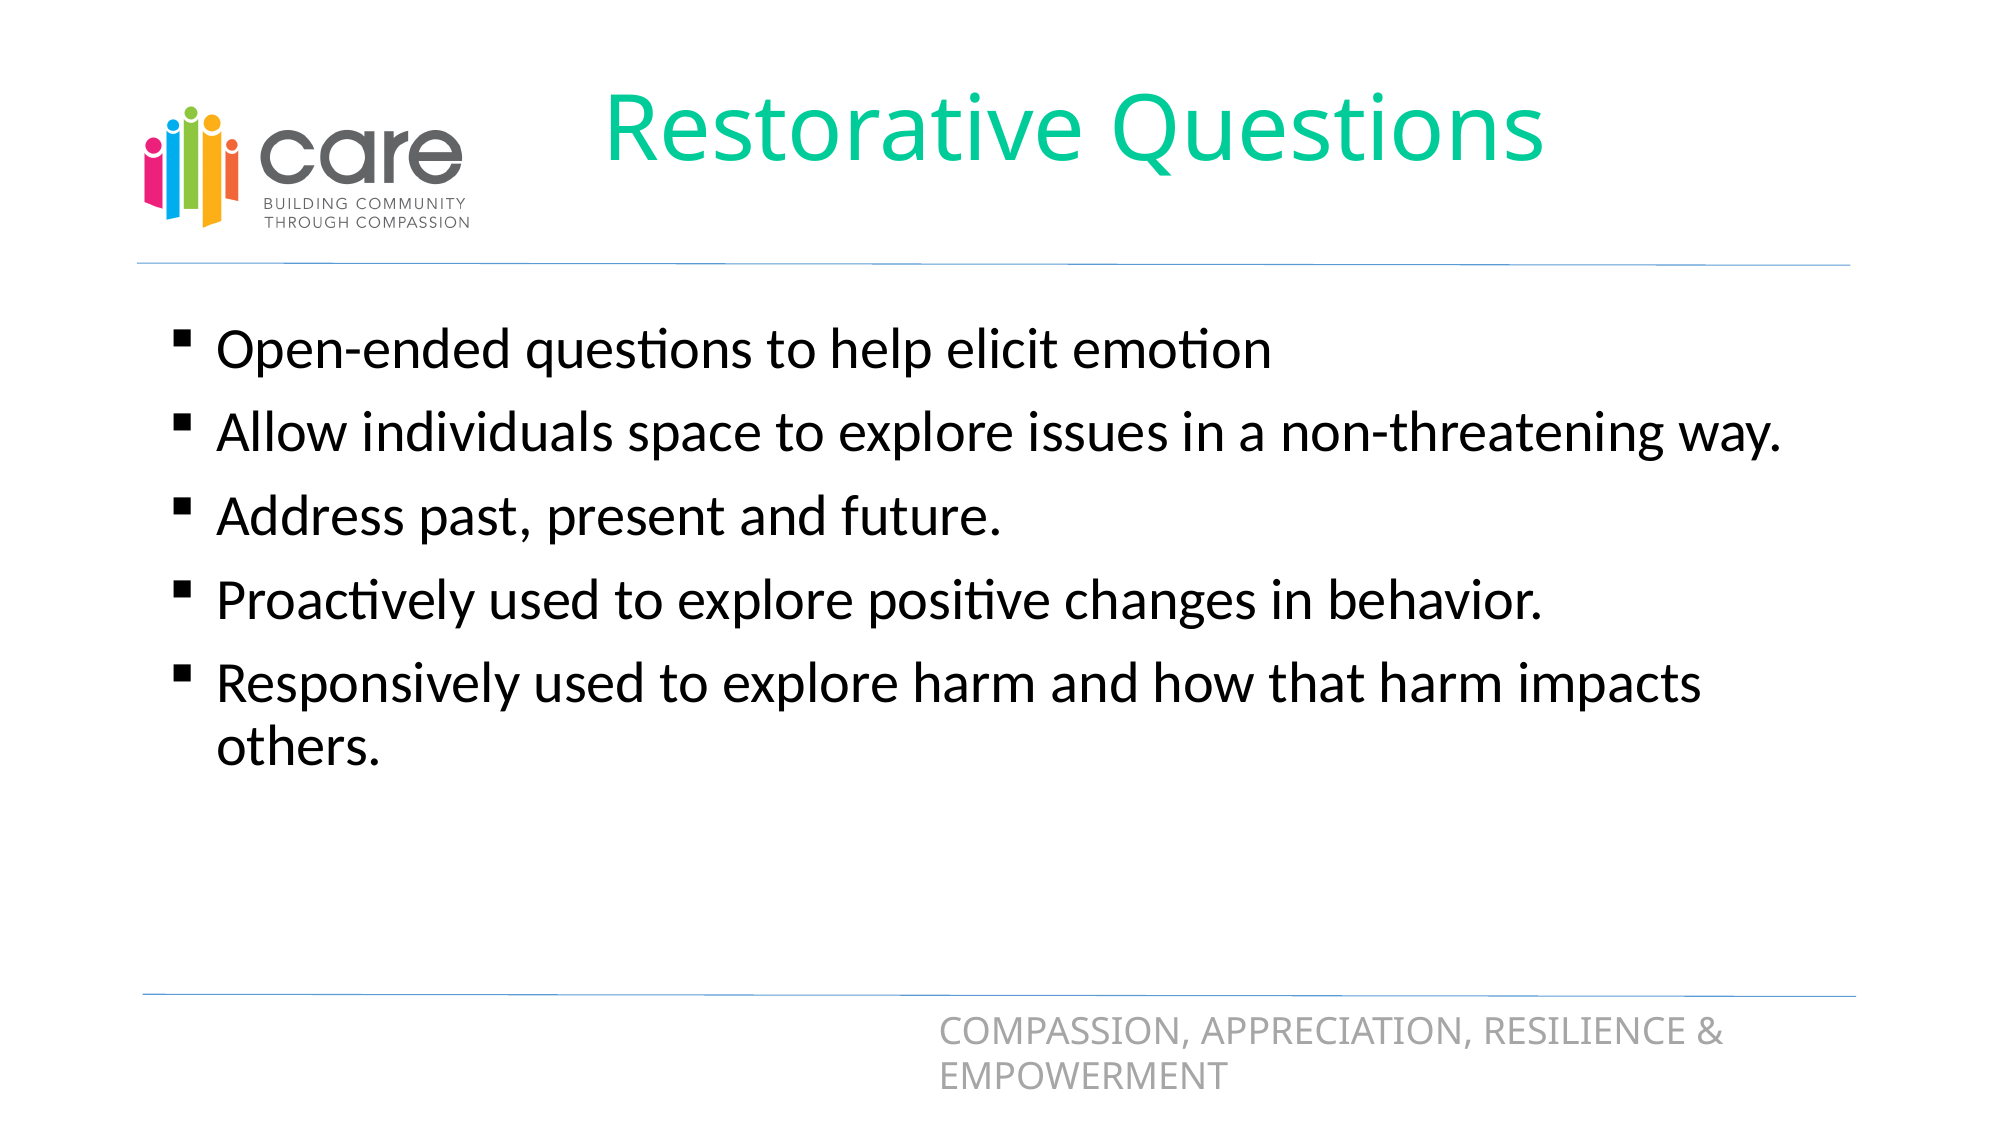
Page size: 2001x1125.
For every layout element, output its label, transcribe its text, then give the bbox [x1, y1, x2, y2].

title Restorative Questions [587, 22, 1851, 240]
picture [137, 98, 475, 239]
list Open-ended questions to help elicit emotion Allow individuals space to explore issues in a non-threatening way. Address past, present and future. Proactively used to explore positive changes in behavior. Responsively used to explore harm and how that harm impacts others. [144, 310, 1870, 950]
